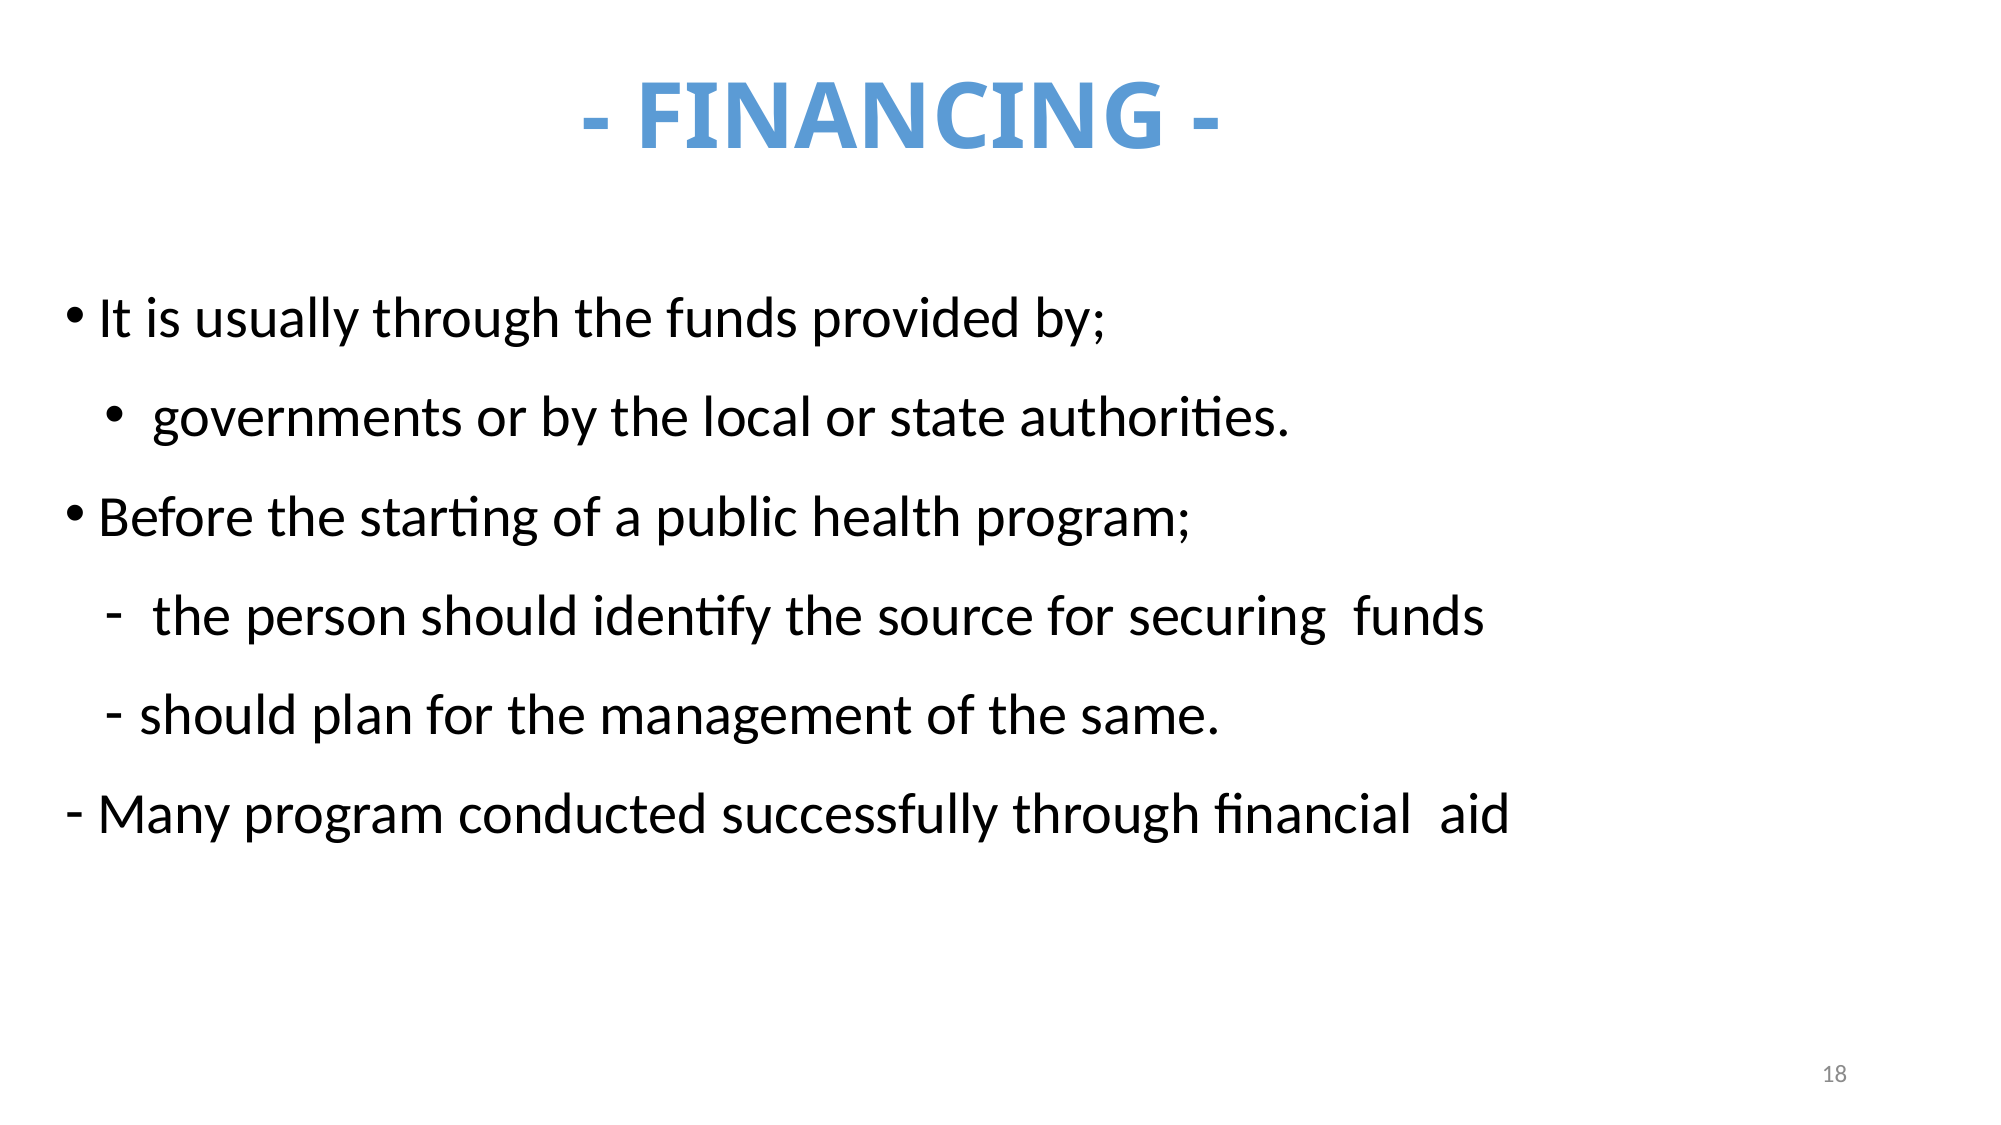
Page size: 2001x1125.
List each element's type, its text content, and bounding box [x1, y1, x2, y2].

slide_number 18 [1412, 1042, 1863, 1103]
text_box - FINANCING - [312, 49, 1491, 175]
text_box It is usually through the funds provided by; governments or by the local or state authorities. Before the starting of a public health program; the person should identify the source for securing funds should plan for the management of the same. Many program conducted successfully through financial aid [49, 271, 1880, 853]
